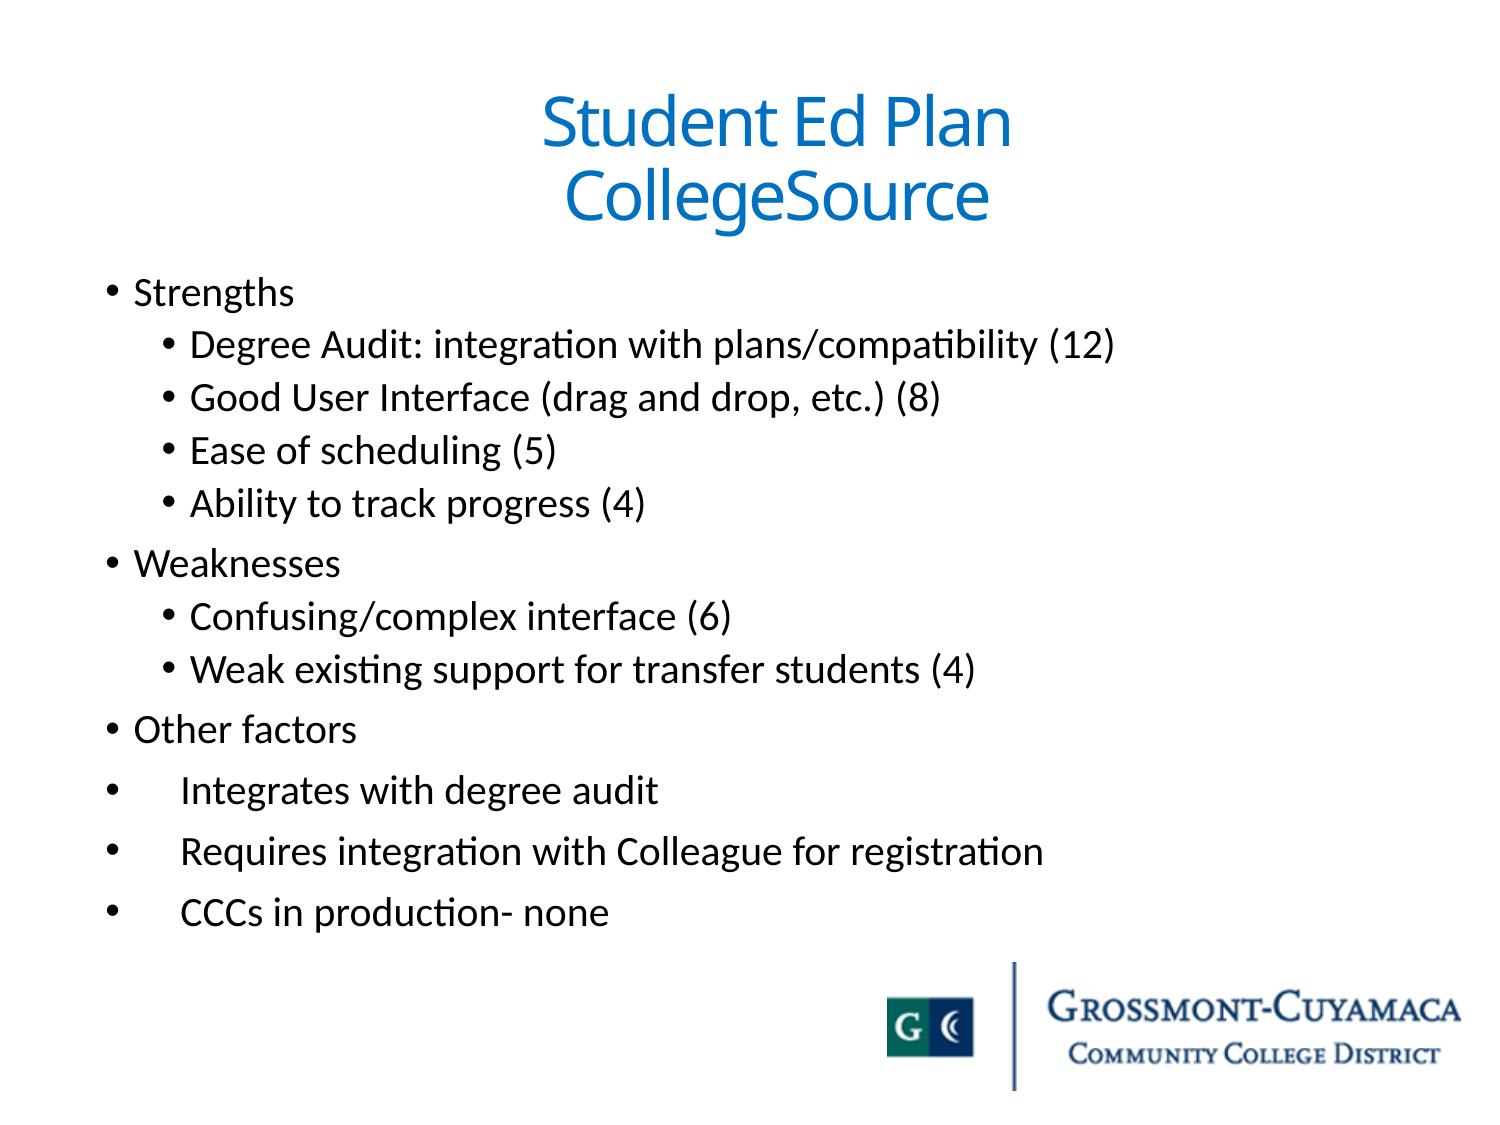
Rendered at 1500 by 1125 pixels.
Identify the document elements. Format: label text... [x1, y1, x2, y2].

text_box Student Ed Plan CollegeSource [90, 87, 1466, 236]
list Strengths Degree Audit: integration with plans/compatibility (12) Good User Interface (drag and drop, etc.) (8) Ease of scheduling (5) Ability to track progress (4) Weaknesses Confusing/complex interface (6) Weak existing support for transfer students (4) Other factors Integrates with degree audit Requires integration with Colleague for registration CCCs in production- none [90, 262, 1410, 950]
picture [887, 962, 1482, 1091]
